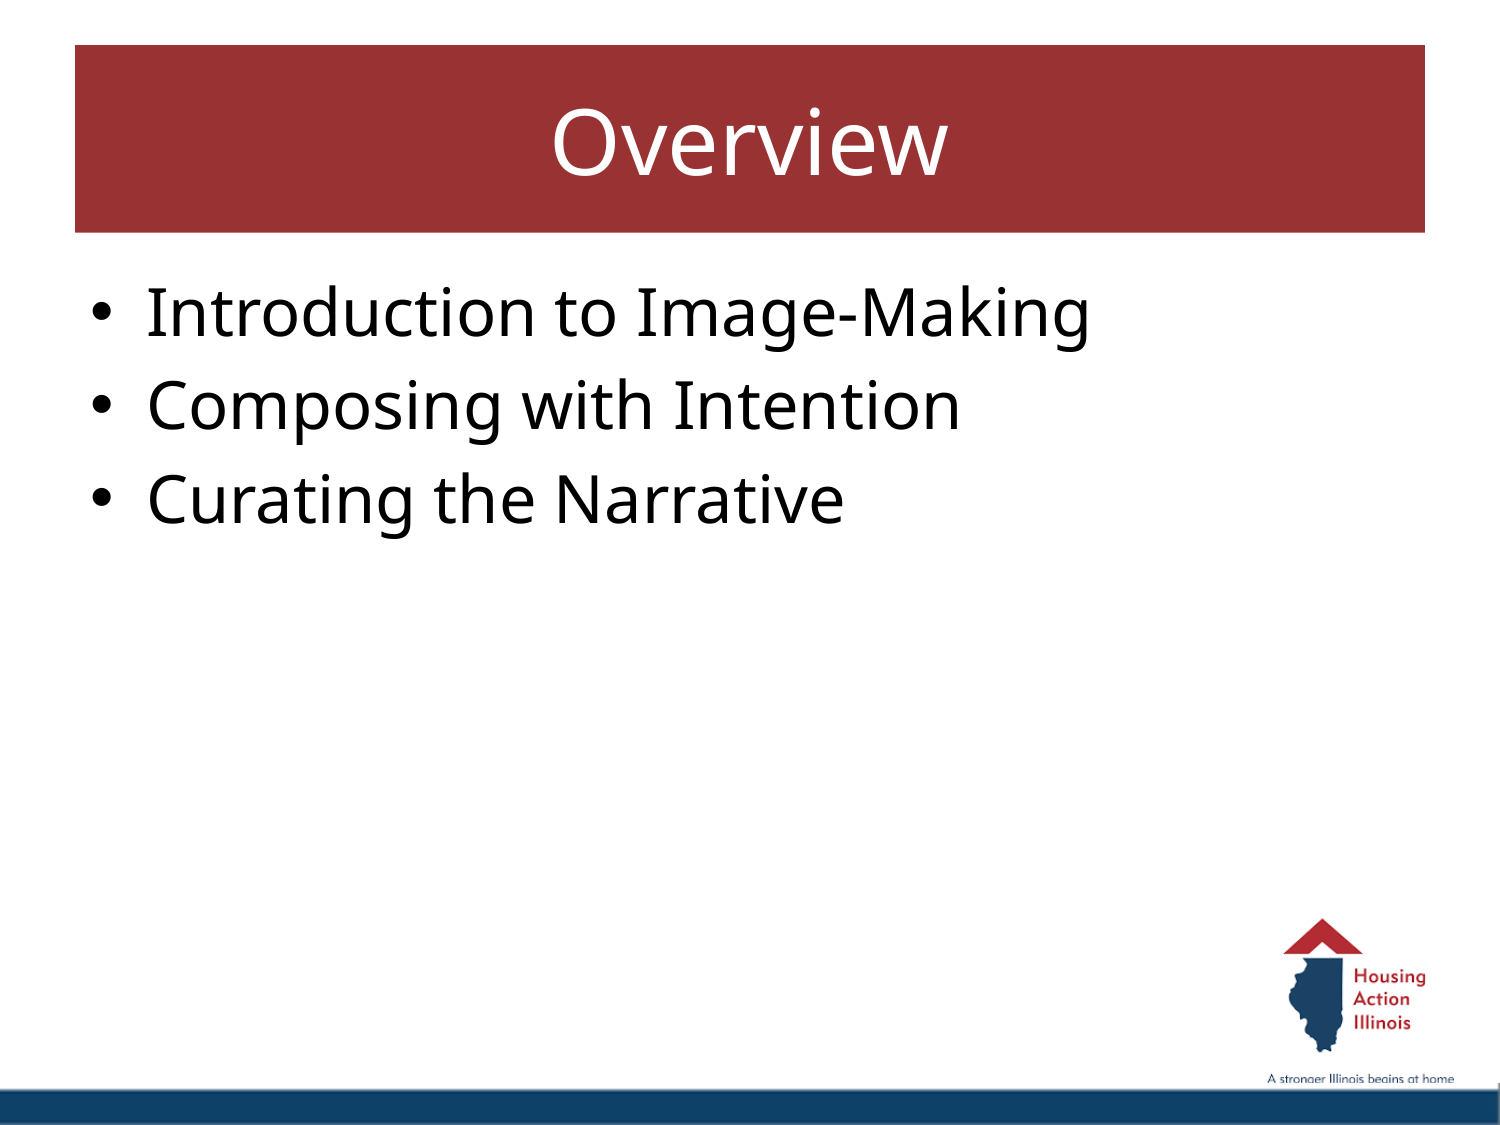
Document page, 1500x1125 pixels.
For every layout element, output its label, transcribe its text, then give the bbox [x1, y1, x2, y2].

picture [0, 898, 1500, 1125]
list Introduction to Image-Making Composing with Intention Curating the Narrative [75, 262, 1425, 1005]
title Overview [75, 45, 1425, 233]
